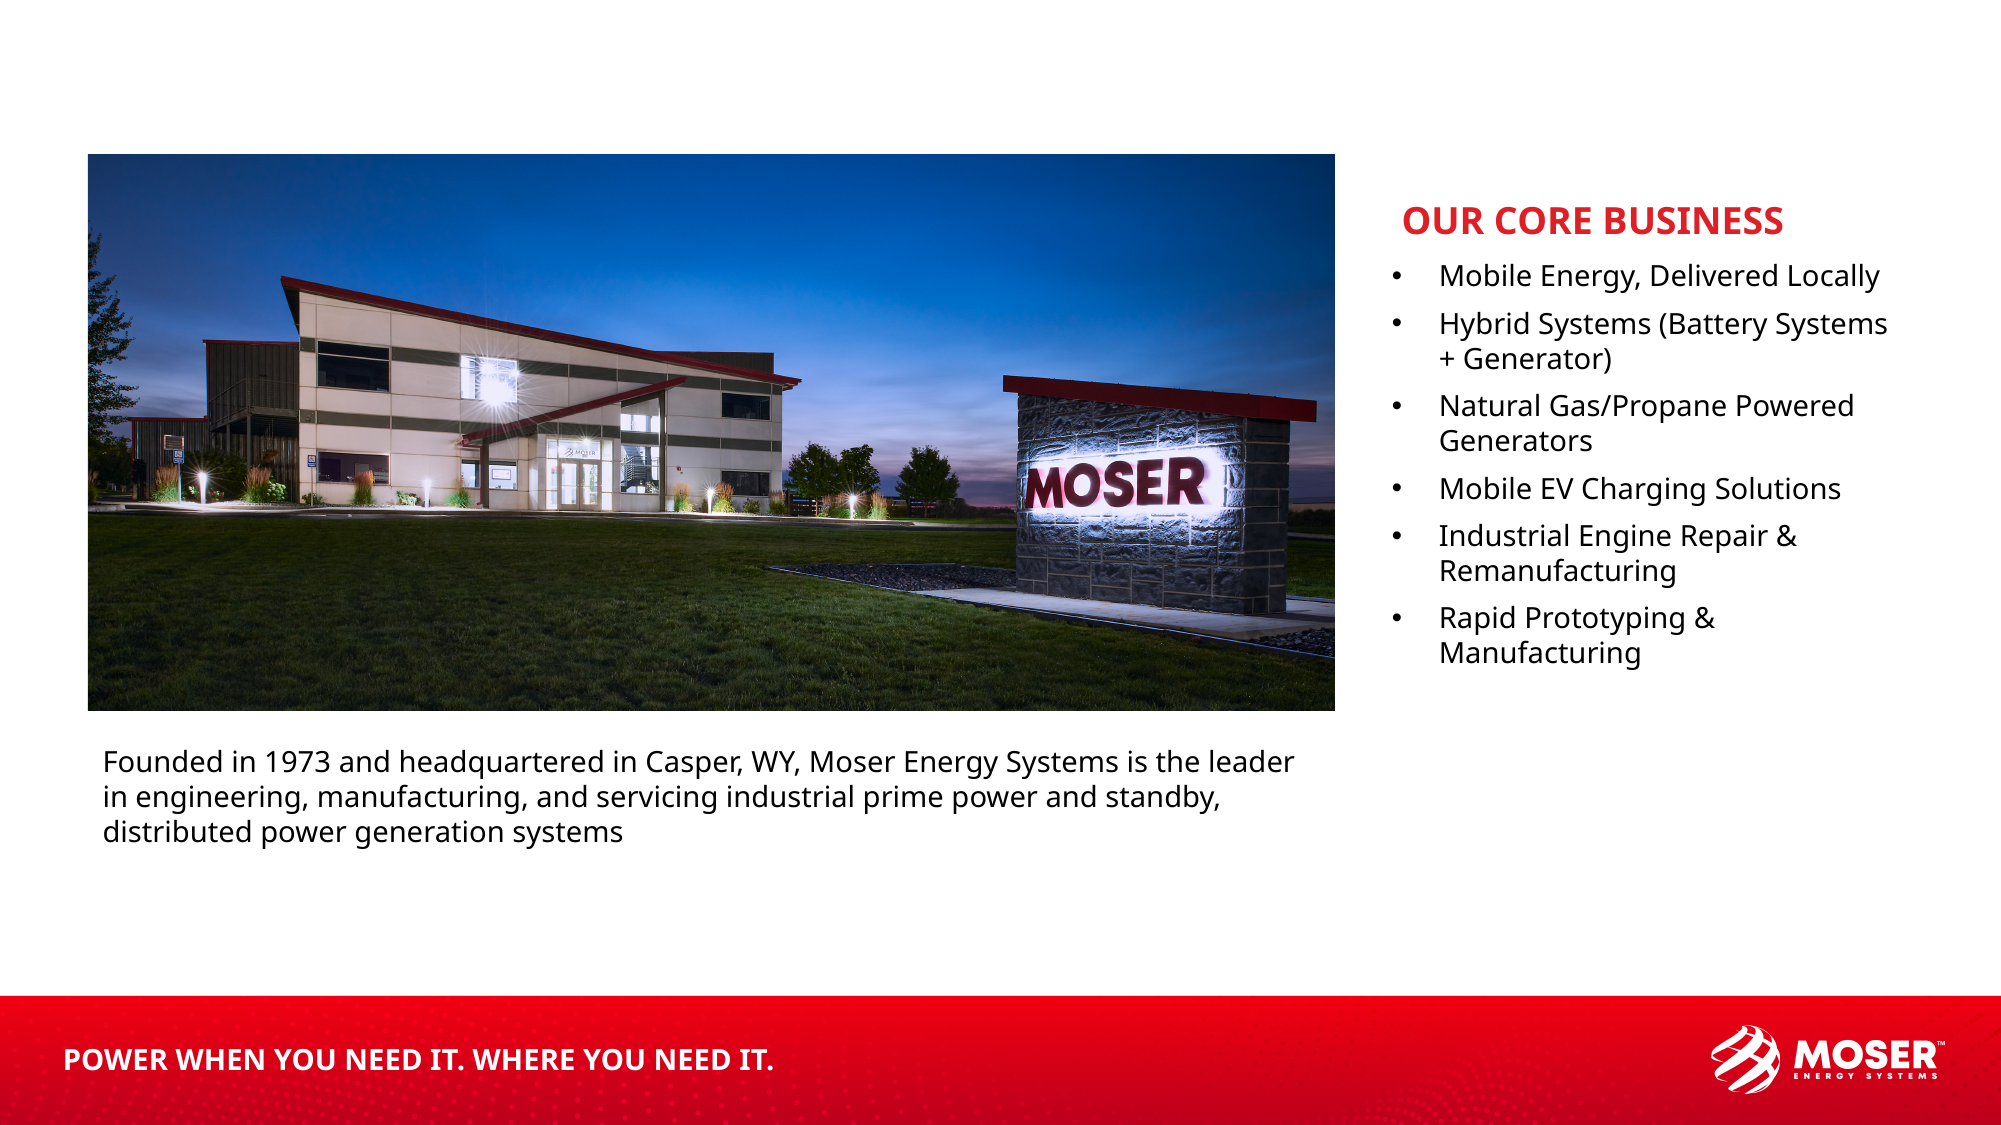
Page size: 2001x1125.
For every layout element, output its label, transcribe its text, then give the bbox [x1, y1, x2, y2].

text_box Mobile Energy, Delivered Locally Hybrid Systems (Battery Systems + Generator) Natural Gas/Propane Powered Generators Mobile EV Charging Solutions Industrial Engine Repair & Remanufacturing Rapid Prototyping & Manufacturing [1377, 250, 1913, 678]
text_box OUR CORE BUSINESS [1386, 189, 1800, 250]
picture [87, 154, 1336, 712]
picture [0, 975, 2001, 1125]
text_box Founded in 1973 and headquartered in Casper, WY, Moser Energy Systems is the leader in engineering, manufacturing, and servicing industrial prime power and standby, distributed power generation systems [87, 735, 1335, 891]
